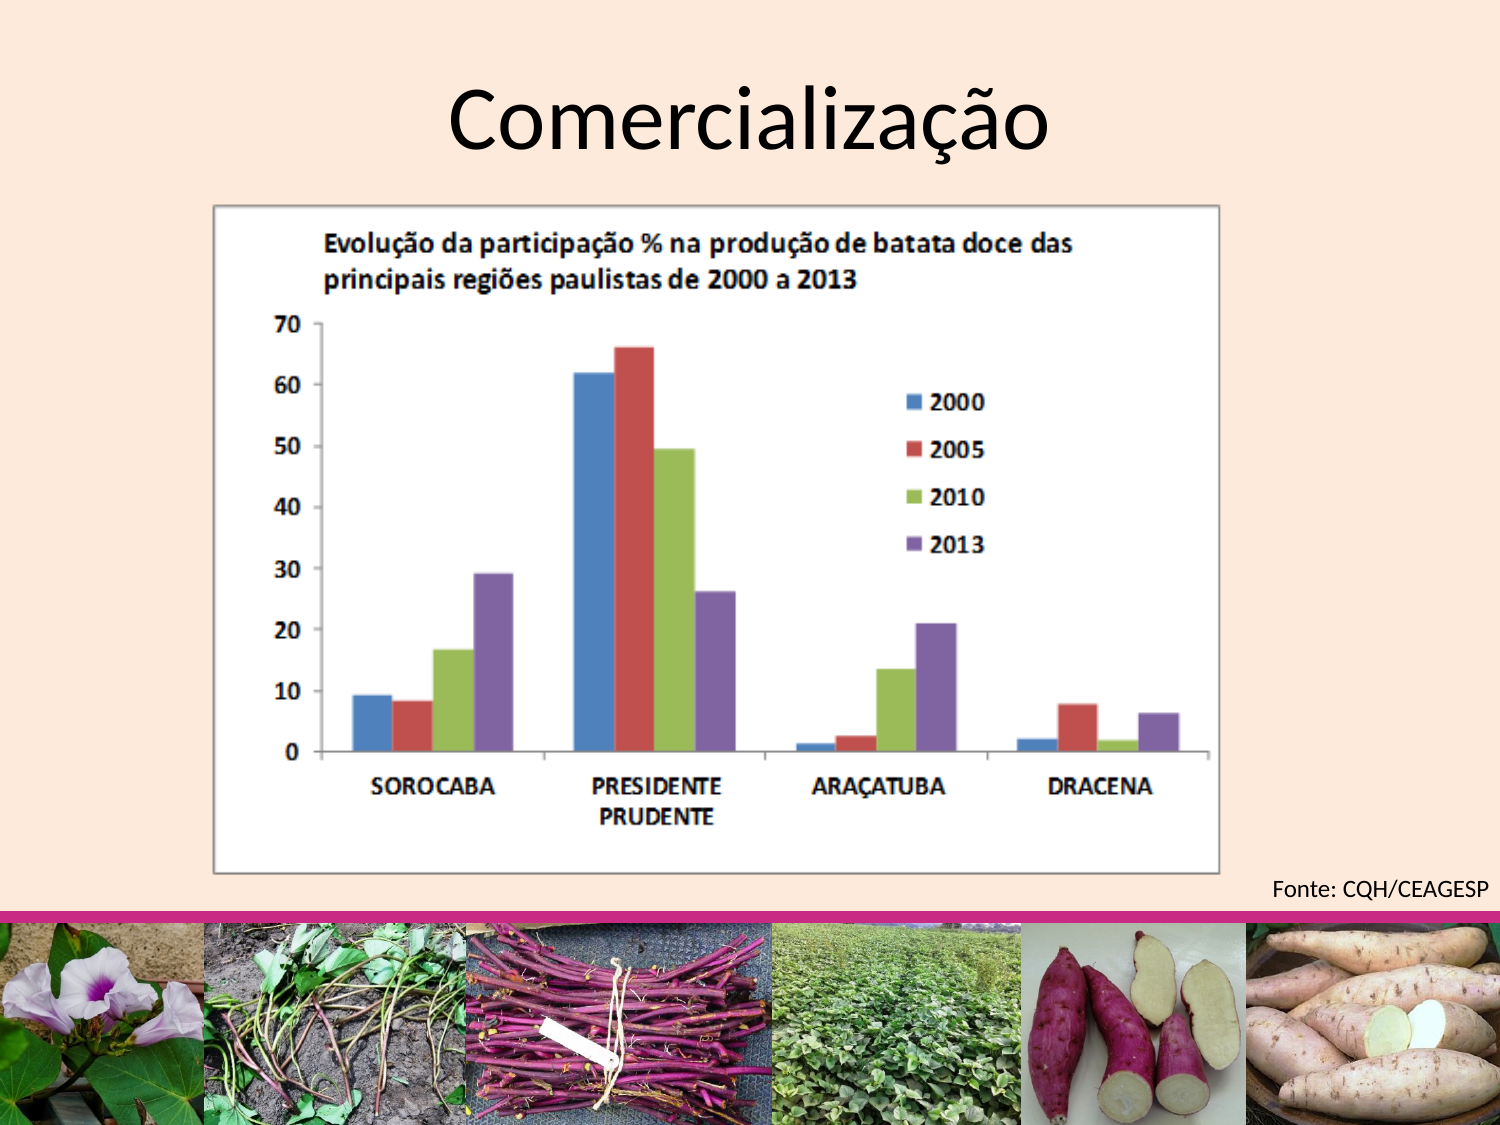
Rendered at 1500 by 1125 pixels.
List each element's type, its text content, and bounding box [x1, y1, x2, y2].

text_box Fonte: CQH/CEAGESP [1257, 857, 1500, 915]
picture [0, 918, 1500, 1125]
picture [204, 196, 1234, 888]
title Comercialização [75, 19, 1425, 207]
